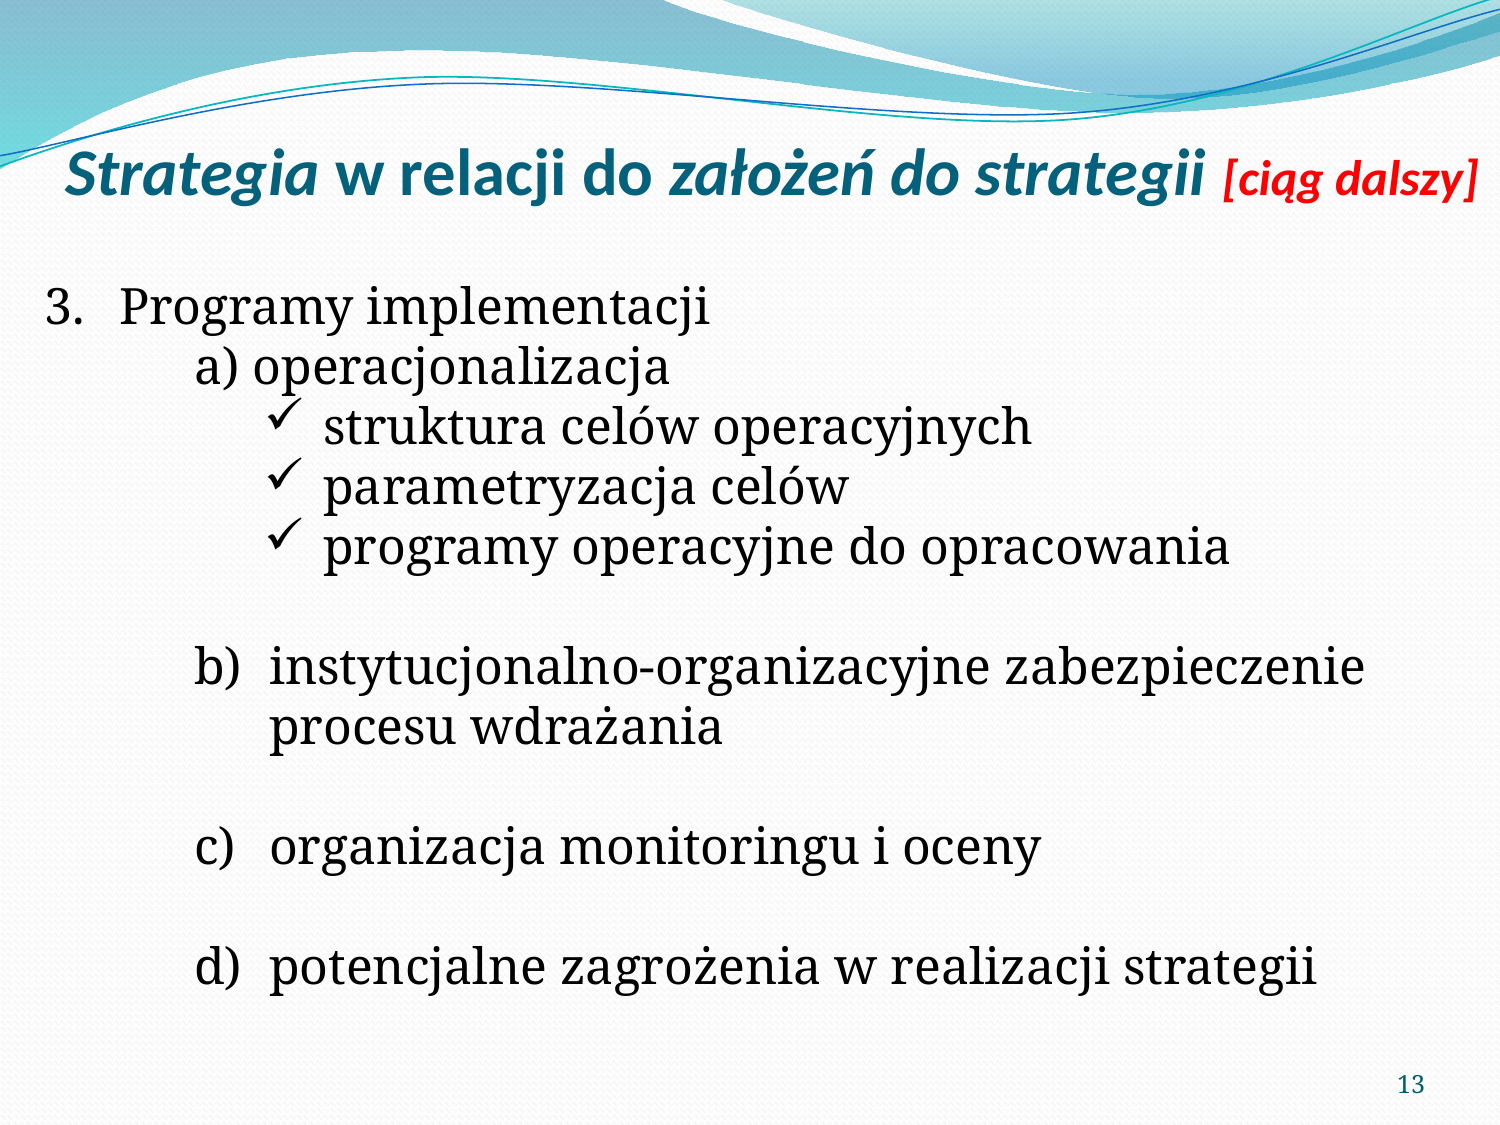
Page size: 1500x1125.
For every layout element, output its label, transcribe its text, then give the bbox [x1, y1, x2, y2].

title Strategia w relacji do założeń do strategii [ciąg dalszy] [64, 113, 1483, 209]
text_box Programy implementacji a) operacjonalizacja struktura celów operacyjnych parametryzacja celów programy operacyjne do opracowania instytucjonalno-organizacyjne zabezpieczenie procesu wdrażania organizacja monitoringu i oceny potencjalne zagrożenia w realizacji strategii [29, 267, 1471, 1002]
slide_number 13 [1299, 1042, 1425, 1103]
